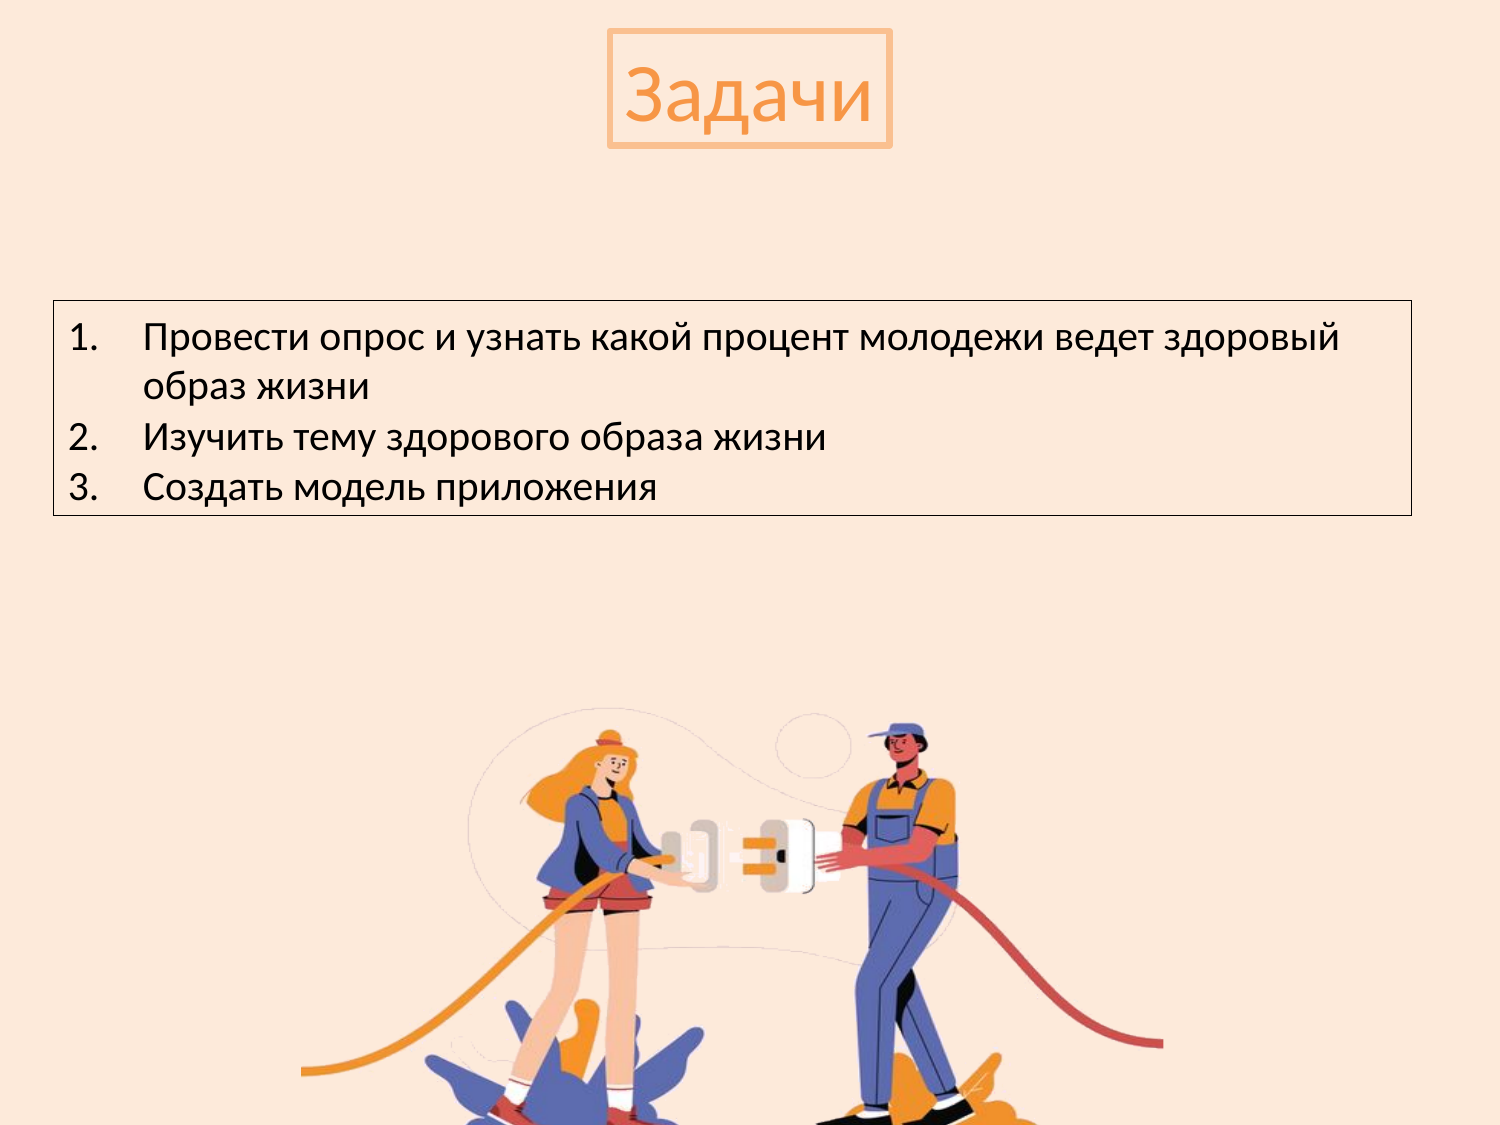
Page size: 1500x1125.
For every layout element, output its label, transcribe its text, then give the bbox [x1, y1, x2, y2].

text_box Провести опрос и узнать какой процент молодежи ведет здоровый образ жизни Изучить тему здорового образа жизни Создать модель приложения [53, 300, 1412, 516]
text_box Задачи [609, 30, 890, 146]
picture [300, 621, 1164, 1125]
